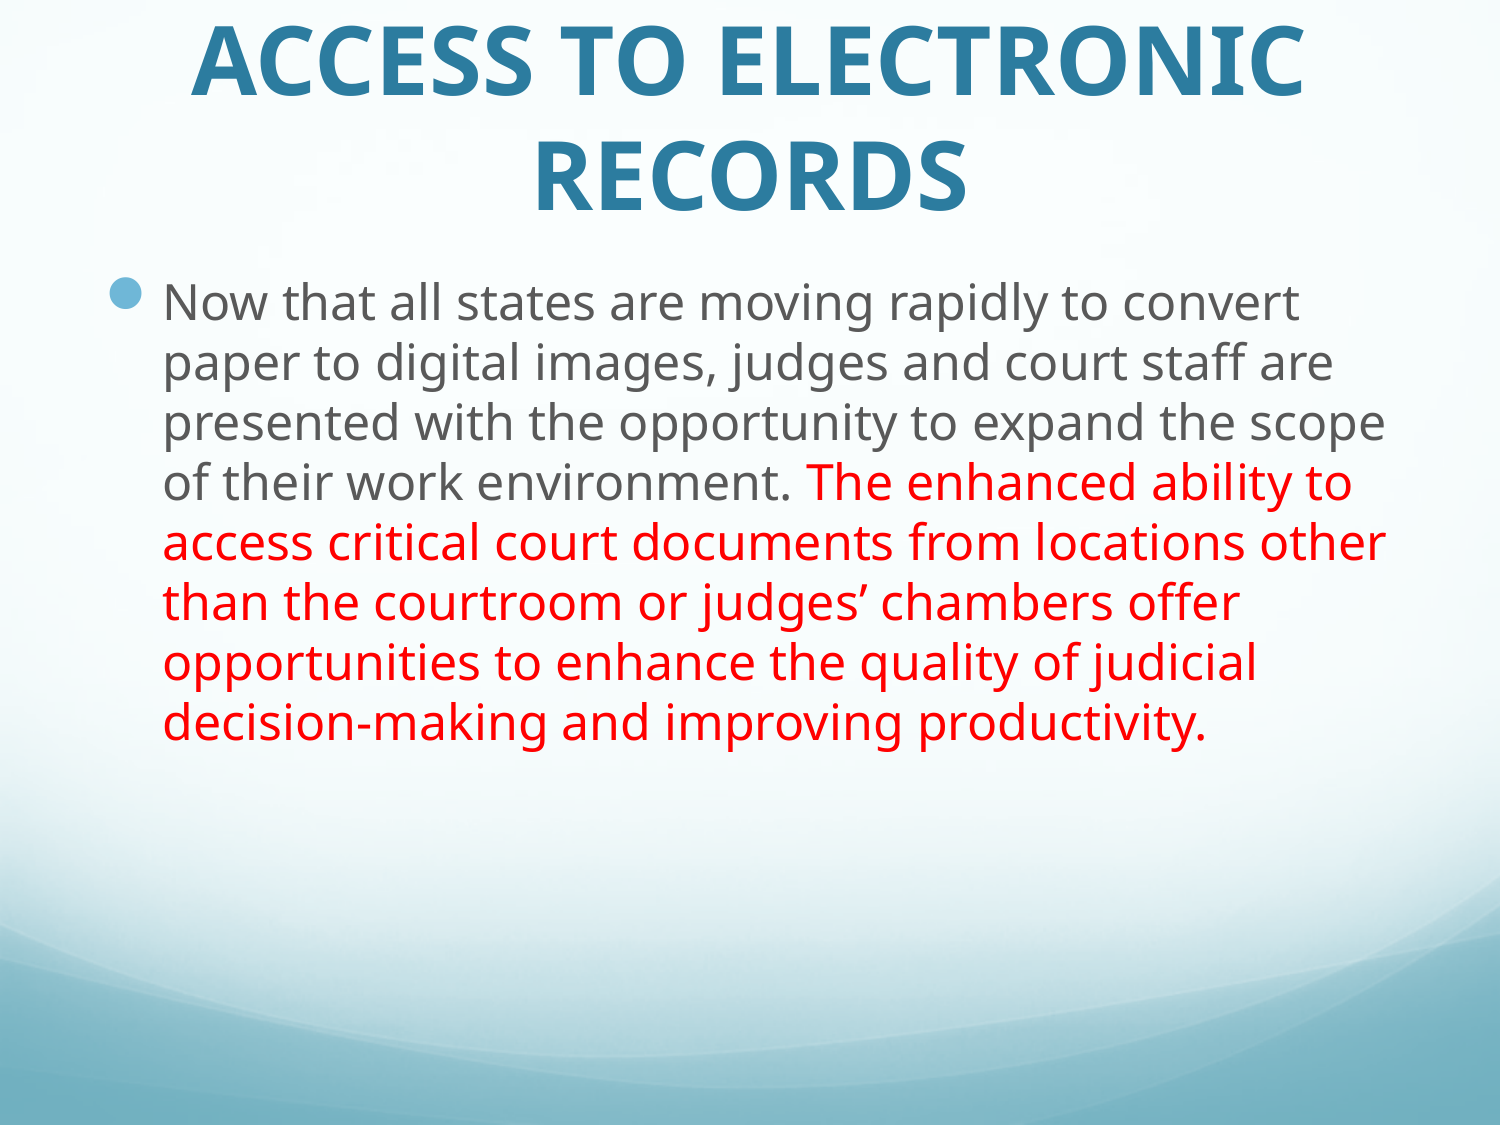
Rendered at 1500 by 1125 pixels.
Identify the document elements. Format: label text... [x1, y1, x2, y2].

title ACCESS TO ELECTRONIC RECORDS [90, 17, 1410, 237]
list Now that all states are moving rapidly to convert paper to digital images, judges and court staff are presented with the opportunity to expand the scope of their work environment. The enhanced ability to access critical court documents from locations other than the courtroom or judges’ chambers offer opportunities to enhance the quality of judicial decision-making and improving productivity. [90, 262, 1410, 975]
